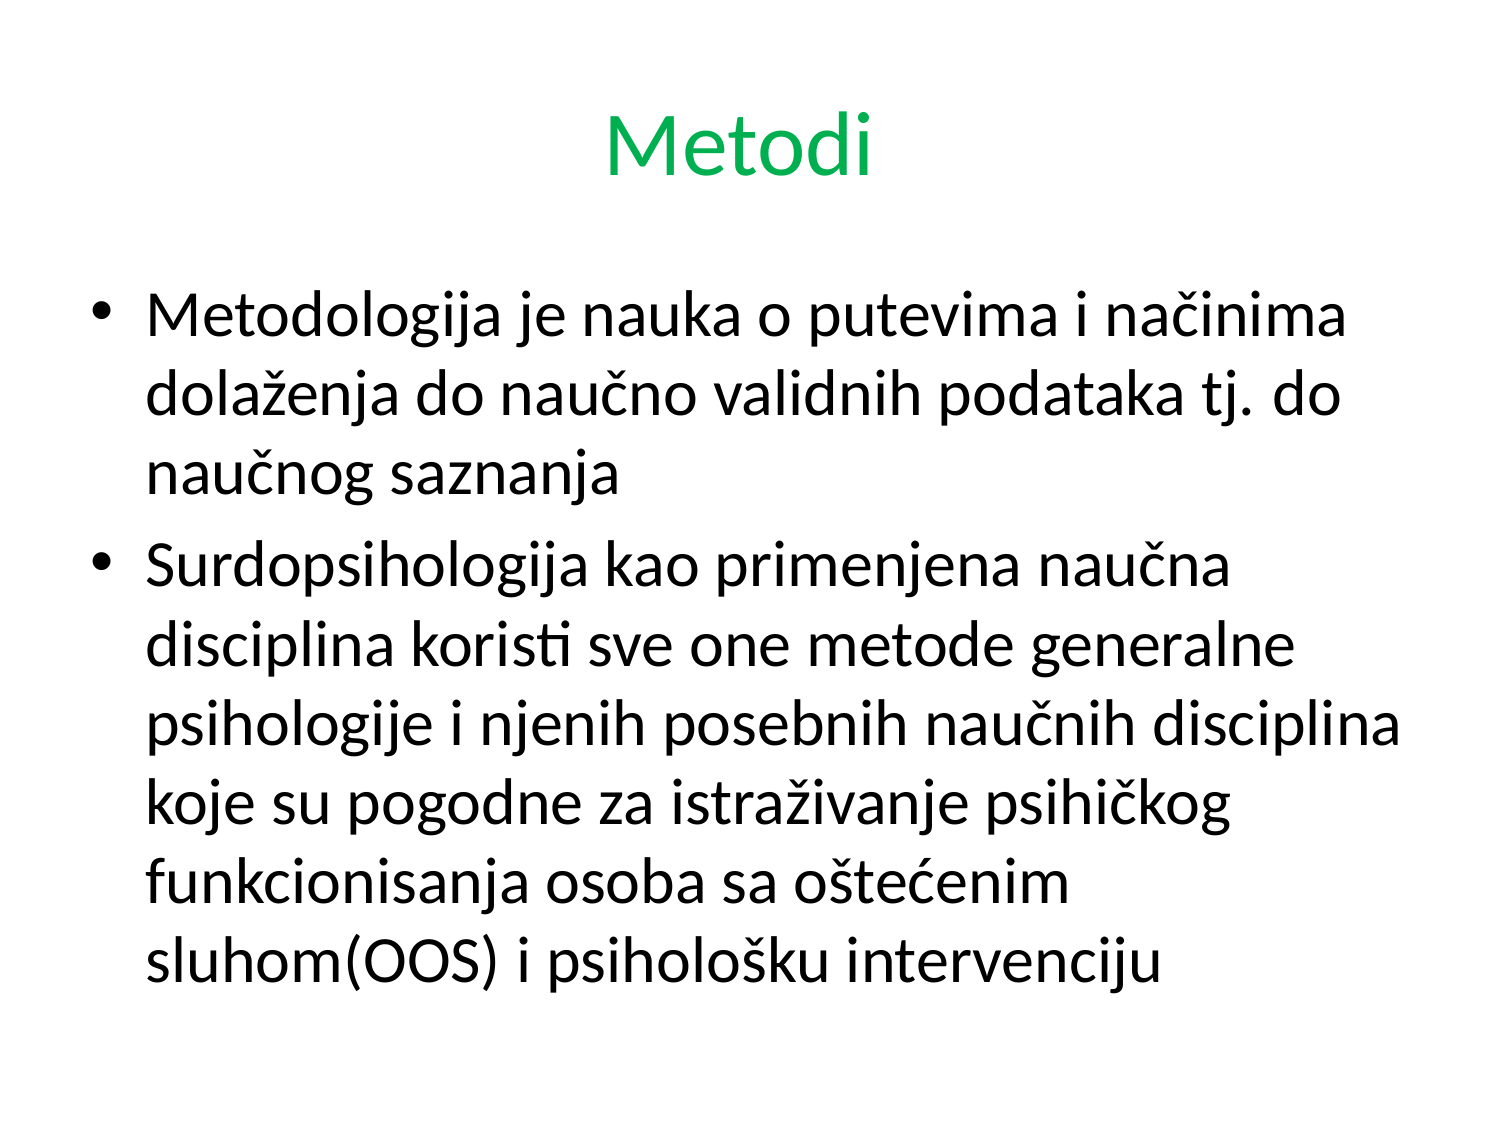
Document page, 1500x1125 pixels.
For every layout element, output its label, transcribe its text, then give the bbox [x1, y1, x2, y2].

title Metodi [75, 45, 1425, 233]
list Metodologija je nauka o putevima i načinima dolaženja do naučno validnih podataka tj. do naučnog saznanja Surdopsihologija kao primenjena naučna disciplina koristi sve one metode generalne psihologije i njenih posebnih naučnih disciplina koje su pogodne za istraživanje psihičkog funkcionisanja osoba sa oštećenim sluhom(OOS) i psihološku intervenciju [75, 262, 1425, 1005]
